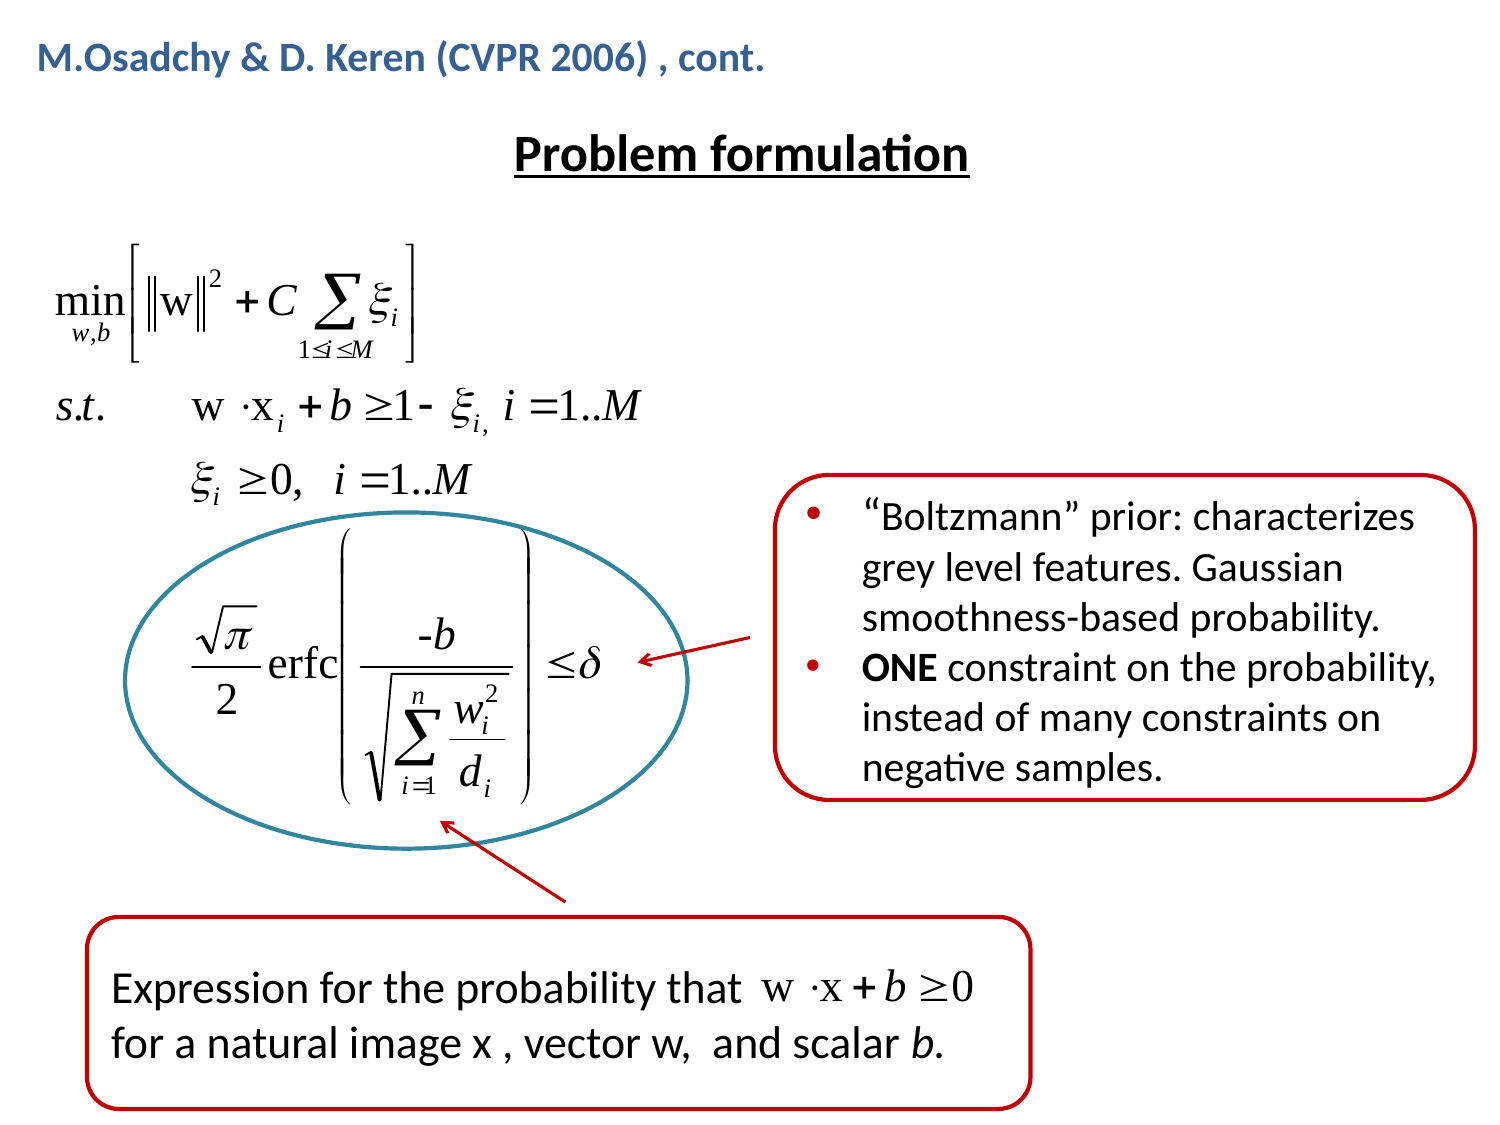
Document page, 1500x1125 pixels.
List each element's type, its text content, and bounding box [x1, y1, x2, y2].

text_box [742, 959, 982, 1014]
text_box [248, 822, 435, 851]
text_box Expression for the probability that for a natural image x , vector w, and scalar b. [84, 914, 1033, 1112]
text_box [659, 603, 680, 635]
text_box “Boltzmann” prior: characterizes grey level features. Gaussian smoothness-based probability. ONE constraint on the probability, instead of many constraints on negative samples. [772, 472, 1478, 803]
text_box Problem formulation [499, 104, 1016, 197]
text_box [659, 671, 690, 758]
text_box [439, 820, 566, 903]
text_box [637, 637, 751, 663]
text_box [47, 235, 655, 815]
title M.Osadchy & D. Keren (CVPR 2006) , cont. [21, 8, 791, 101]
